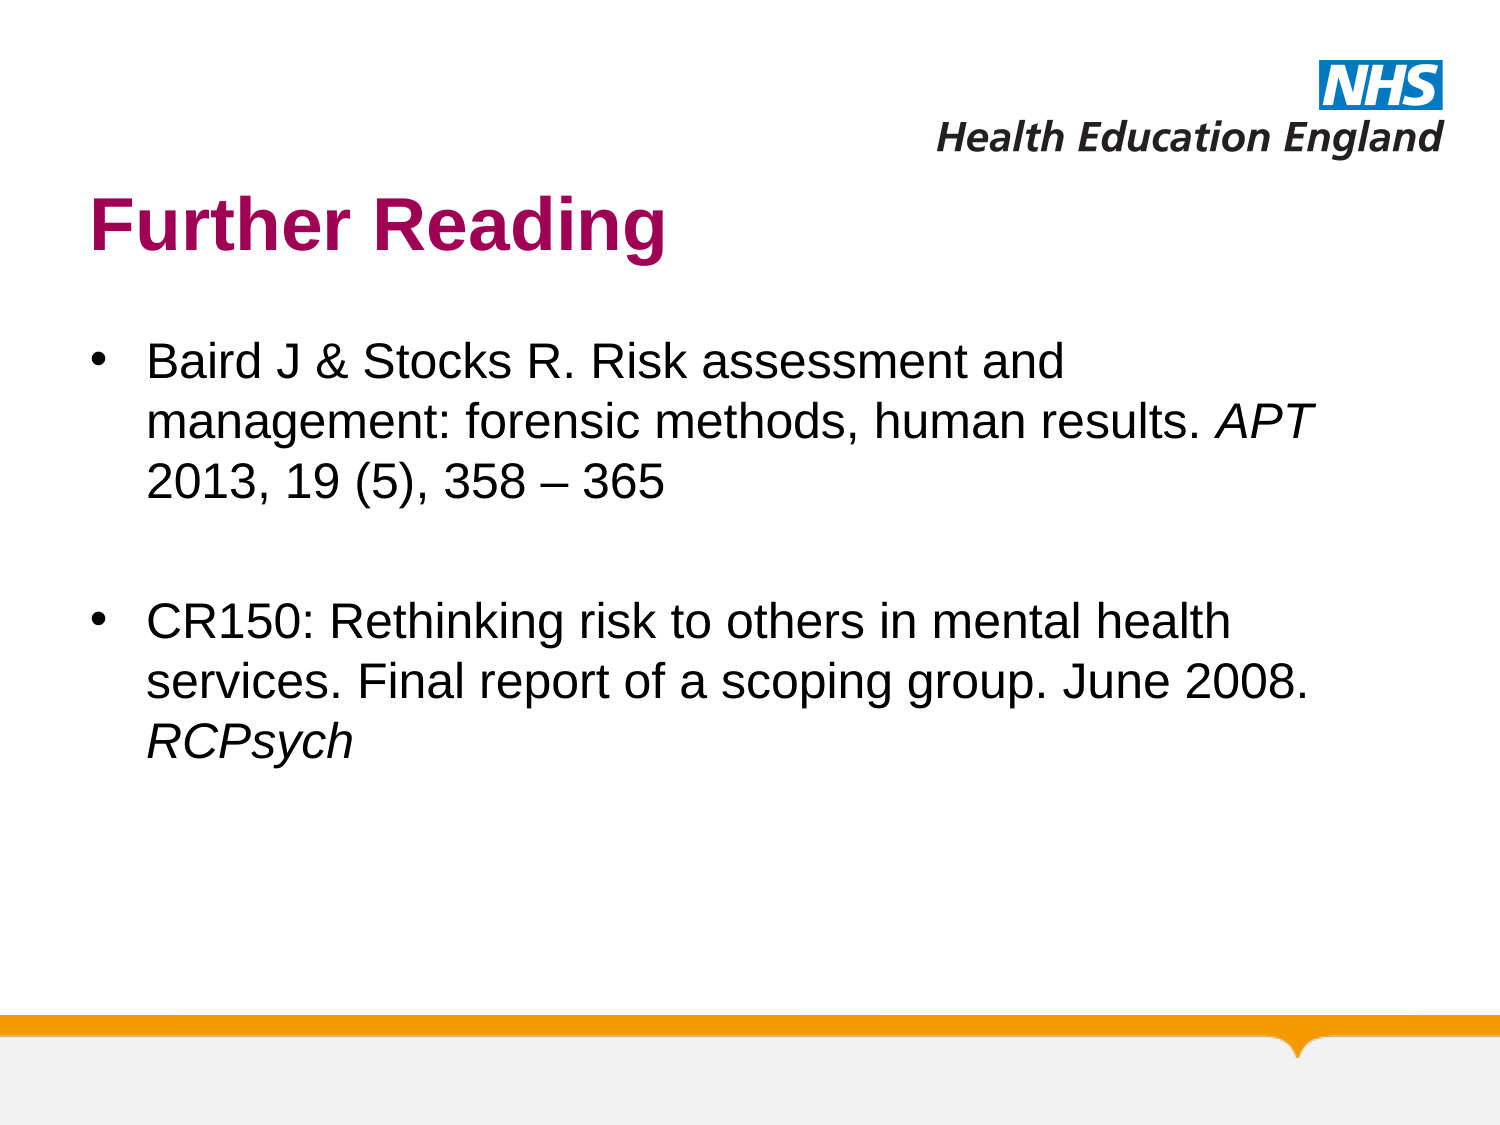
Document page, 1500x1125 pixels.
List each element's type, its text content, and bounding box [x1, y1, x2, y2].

list Baird J & Stocks R. Risk assessment and management: forensic methods, human results. APT 2013, 19 (5), 358 – 365 CR150: Rethinking risk to others in mental health services. Final report of a scoping group. June 2008. RCPsych [75, 320, 1361, 931]
title Further Reading [75, 168, 1350, 280]
picture [936, 59, 1445, 161]
